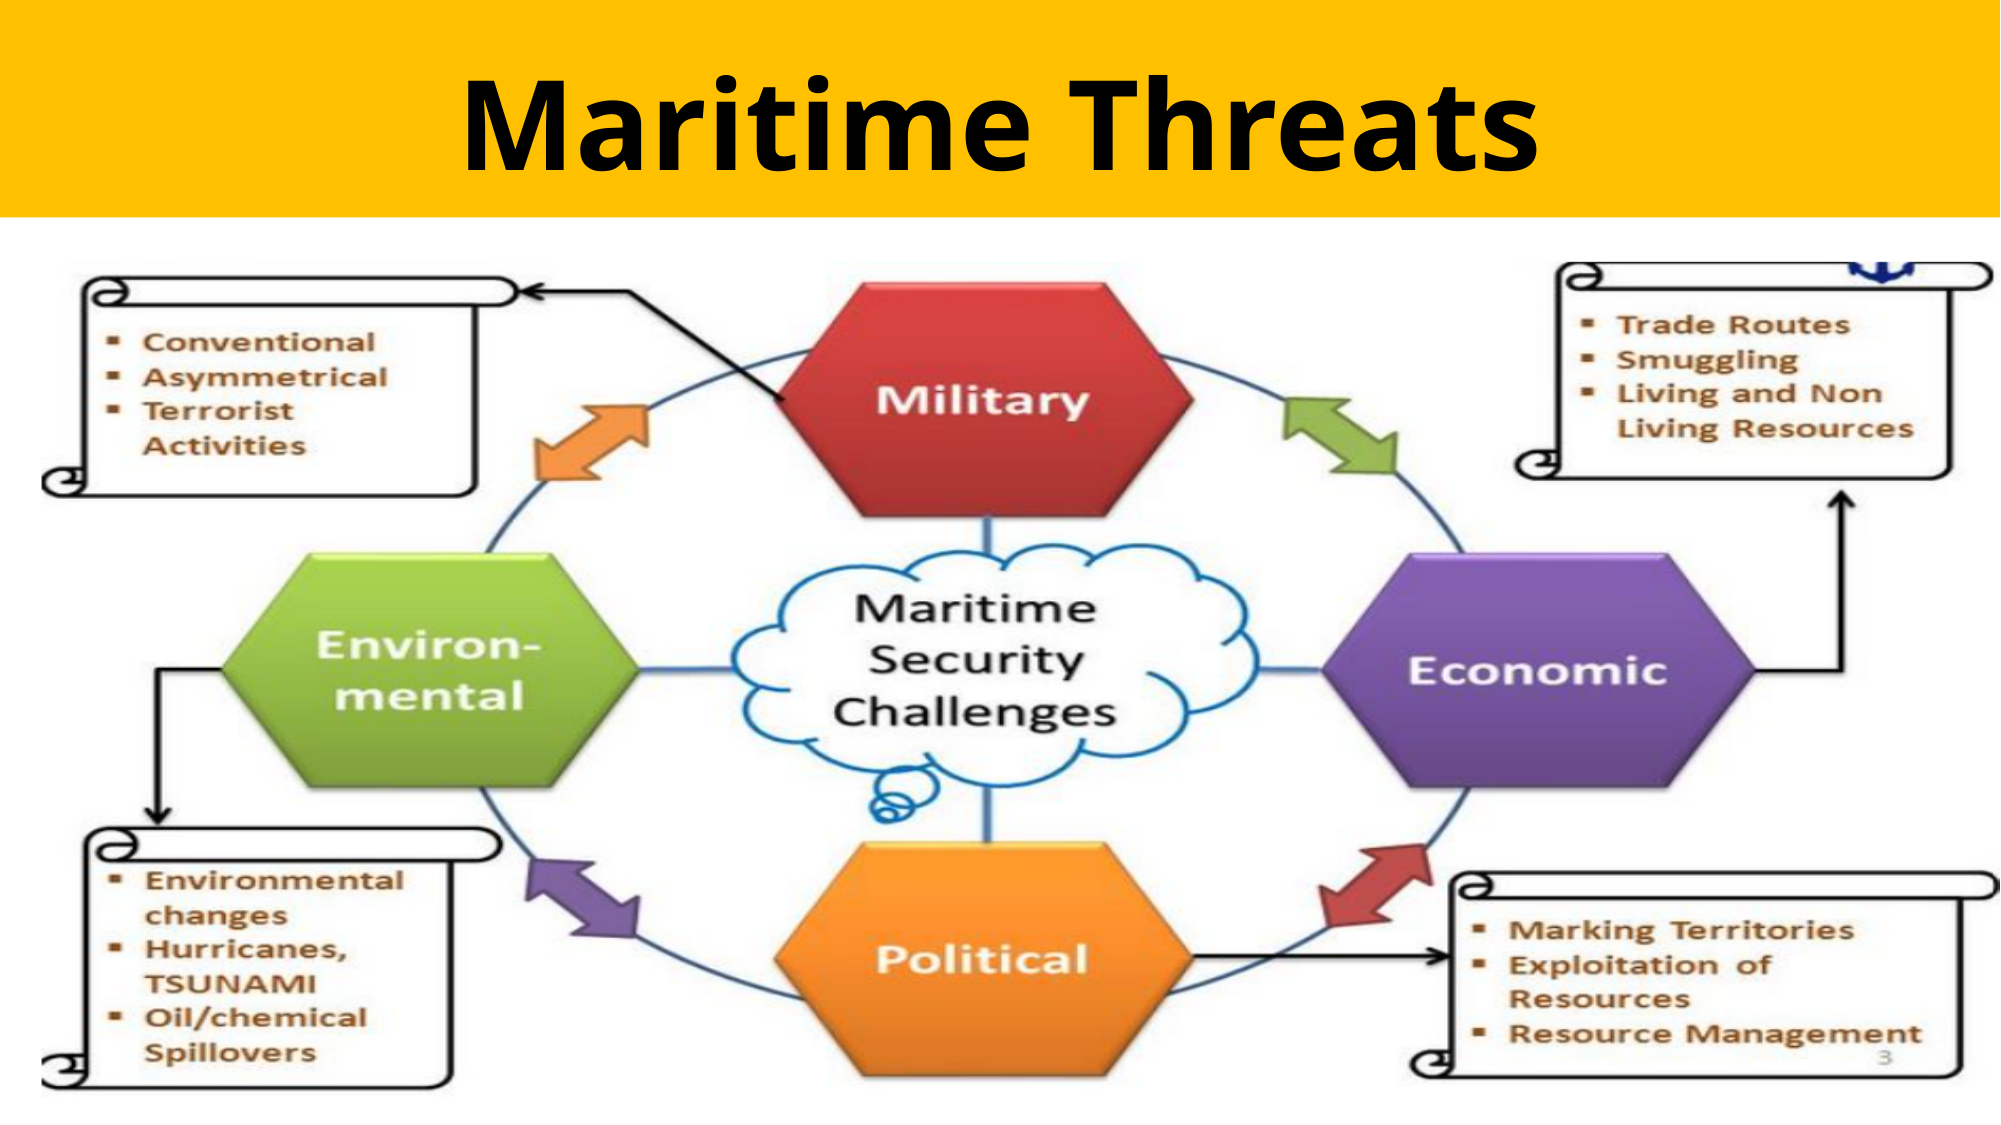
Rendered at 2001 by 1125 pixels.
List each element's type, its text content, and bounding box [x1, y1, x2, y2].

title Maritime Threats [0, 0, 2000, 218]
picture [0, 222, 2000, 1125]
